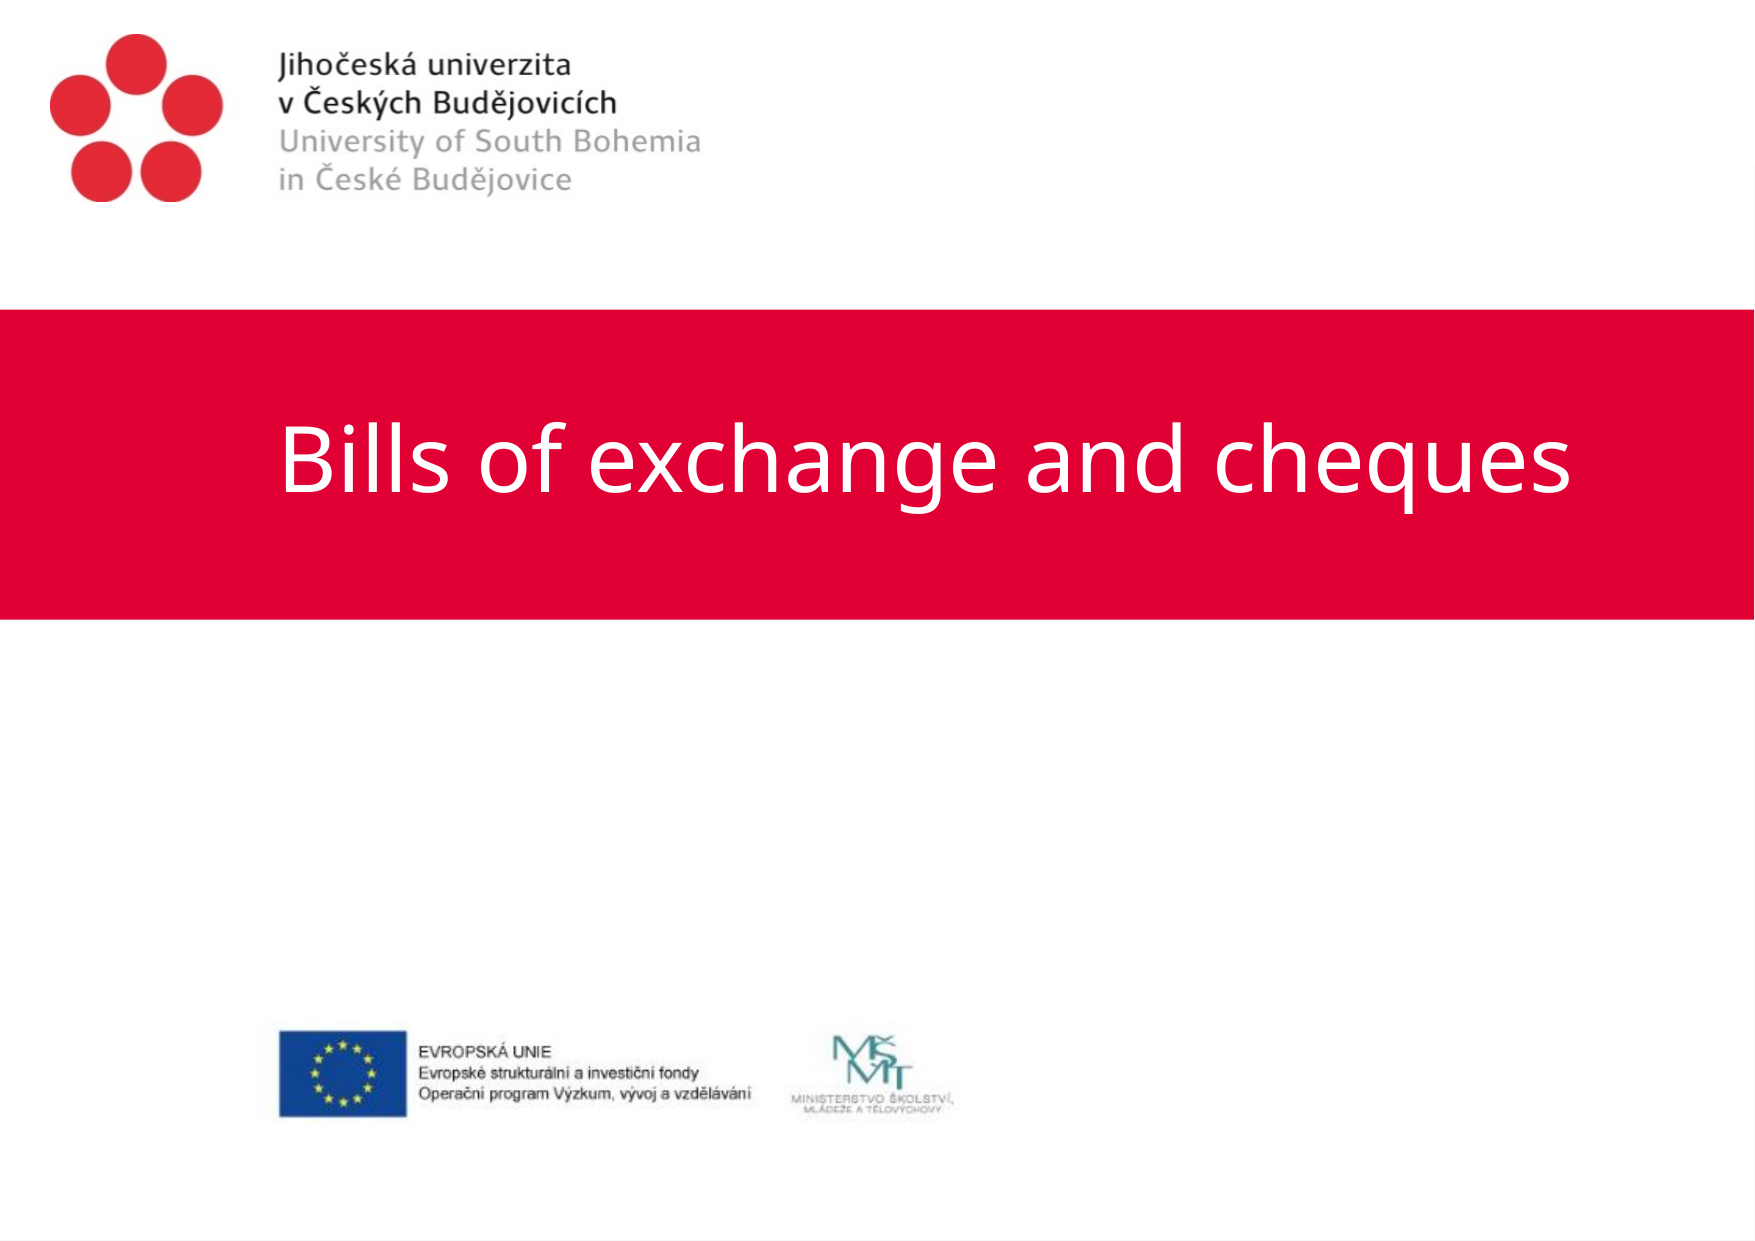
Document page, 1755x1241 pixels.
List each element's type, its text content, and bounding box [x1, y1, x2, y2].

picture [50, 34, 702, 202]
title Bills of exchange and cheques [262, 332, 1623, 579]
picture [234, 1021, 991, 1127]
